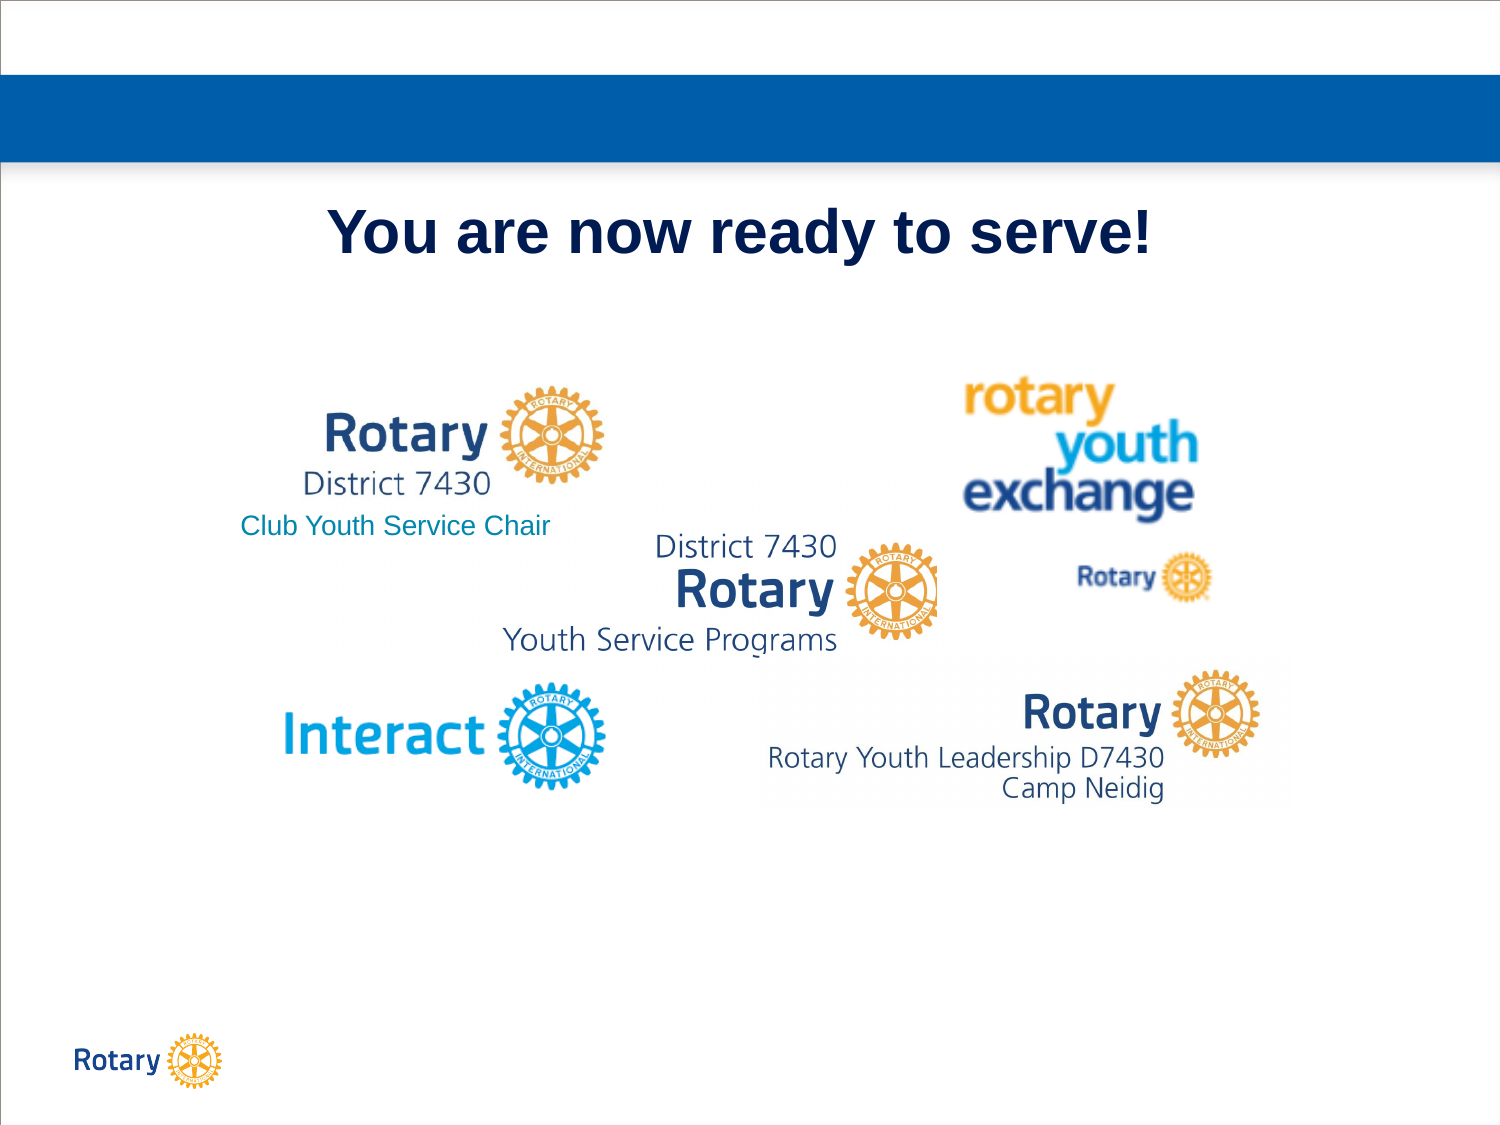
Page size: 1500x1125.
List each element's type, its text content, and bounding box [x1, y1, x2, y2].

picture [325, 522, 332, 533]
text_box You are now ready to serve! [311, 183, 1172, 274]
picture [254, 344, 1293, 819]
text_box Club Youth Service Chair [225, 500, 318, 549]
picture [75, 1033, 222, 1089]
